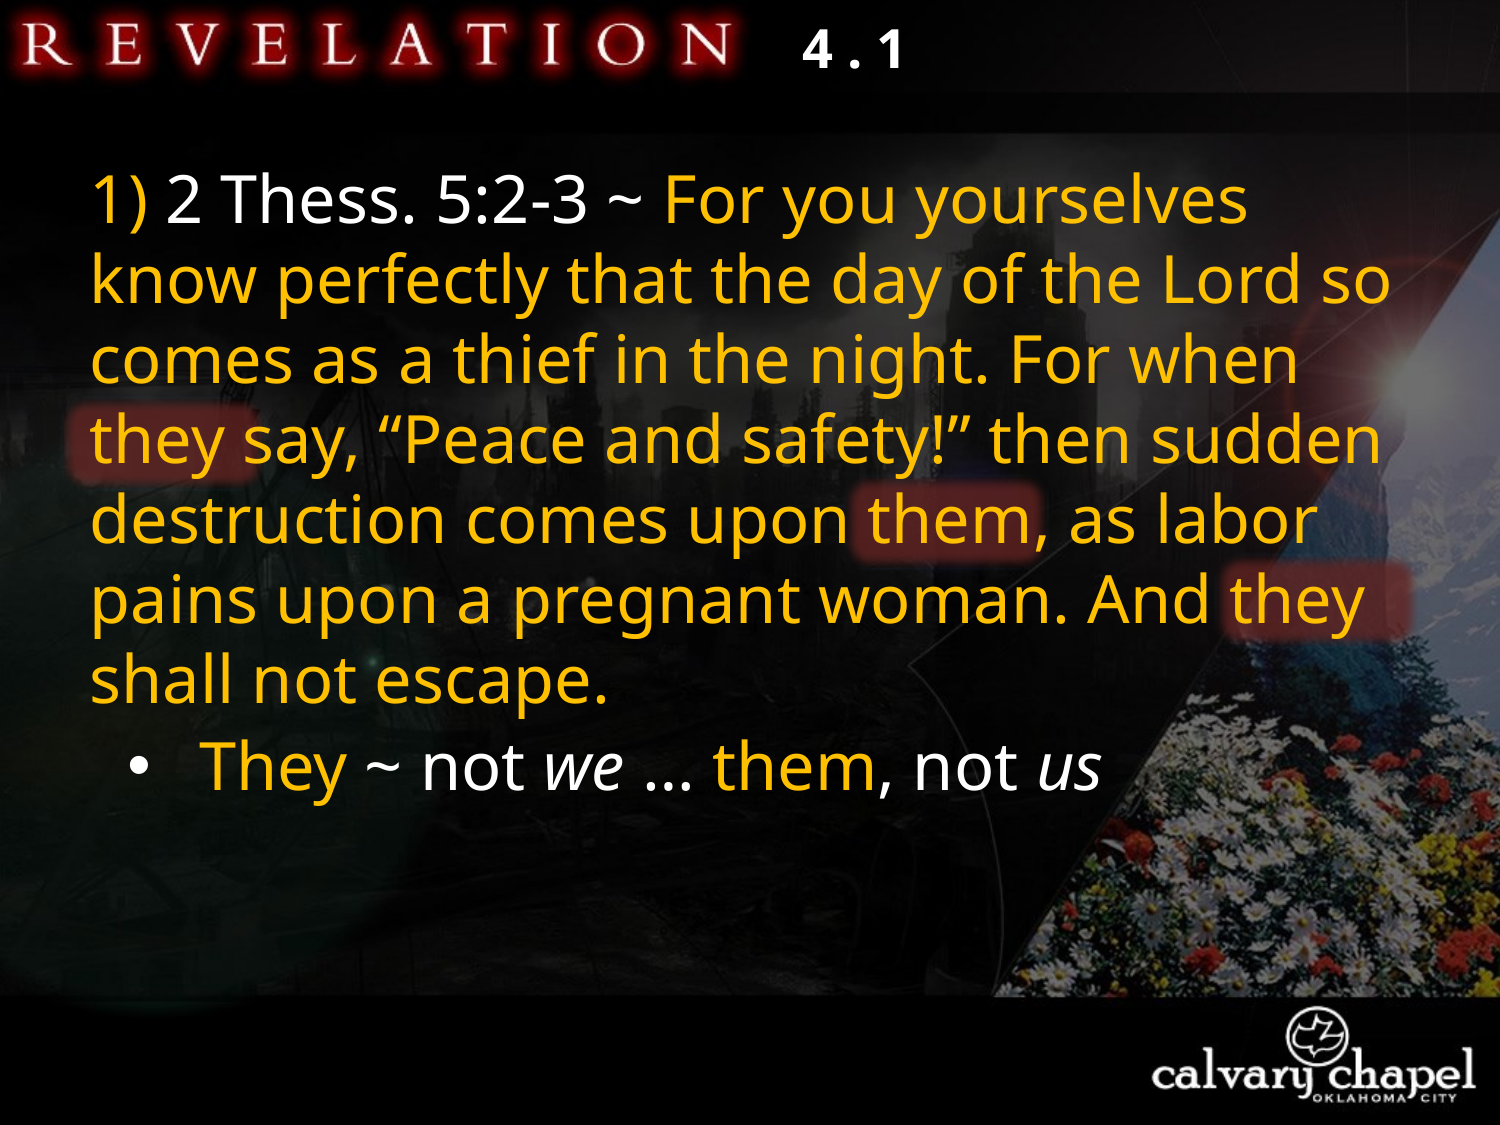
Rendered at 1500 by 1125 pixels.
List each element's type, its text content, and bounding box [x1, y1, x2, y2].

picture [0, 0, 1500, 1125]
text_box 4 . 1 [787, 7, 1430, 87]
text_box They ~ not we … them, not us [112, 725, 1425, 812]
text_box 1) 2 Thess. 5:2-3 ~ For you yourselves know perfectly that the day of the Lord so comes as a thief in the night. For when they say, “Peace and safety!” then sudden destruction comes upon them, as labor pains upon a pregnant woman. And they shall not escape. [74, 149, 1425, 725]
